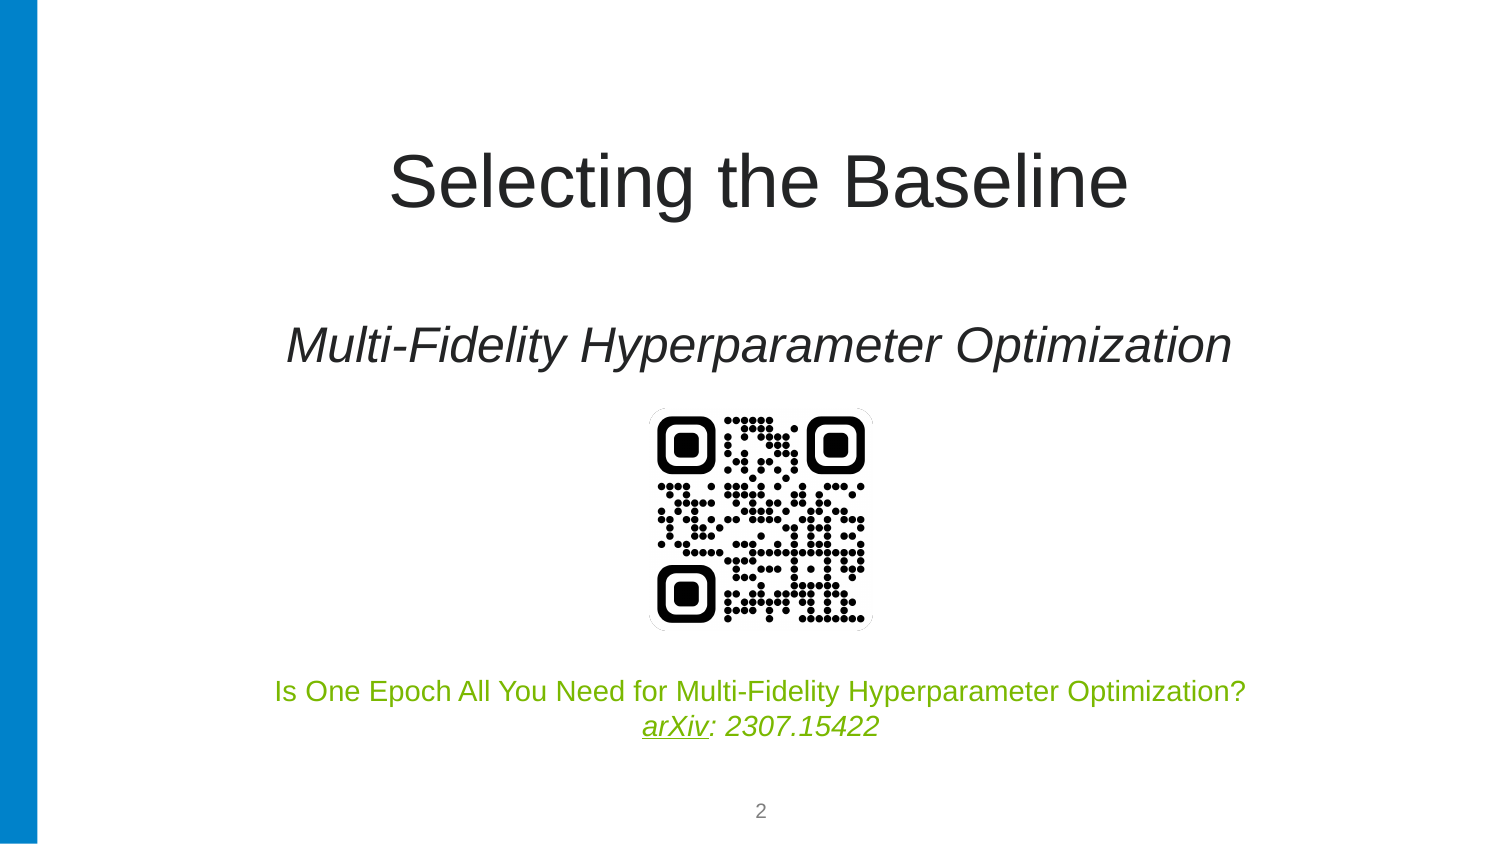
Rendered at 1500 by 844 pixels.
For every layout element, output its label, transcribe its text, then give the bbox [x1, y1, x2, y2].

slide_number 2 [723, 799, 799, 823]
picture [649, 407, 873, 632]
text_box Is One Epoch All You Need for Multi-Fidelity Hyperparameter Optimization? arXiv: 2307.15422 [259, 664, 1263, 750]
list Selecting the Baseline Multi-Fidelity Hyperparameter Optimization [51, 82, 1449, 422]
